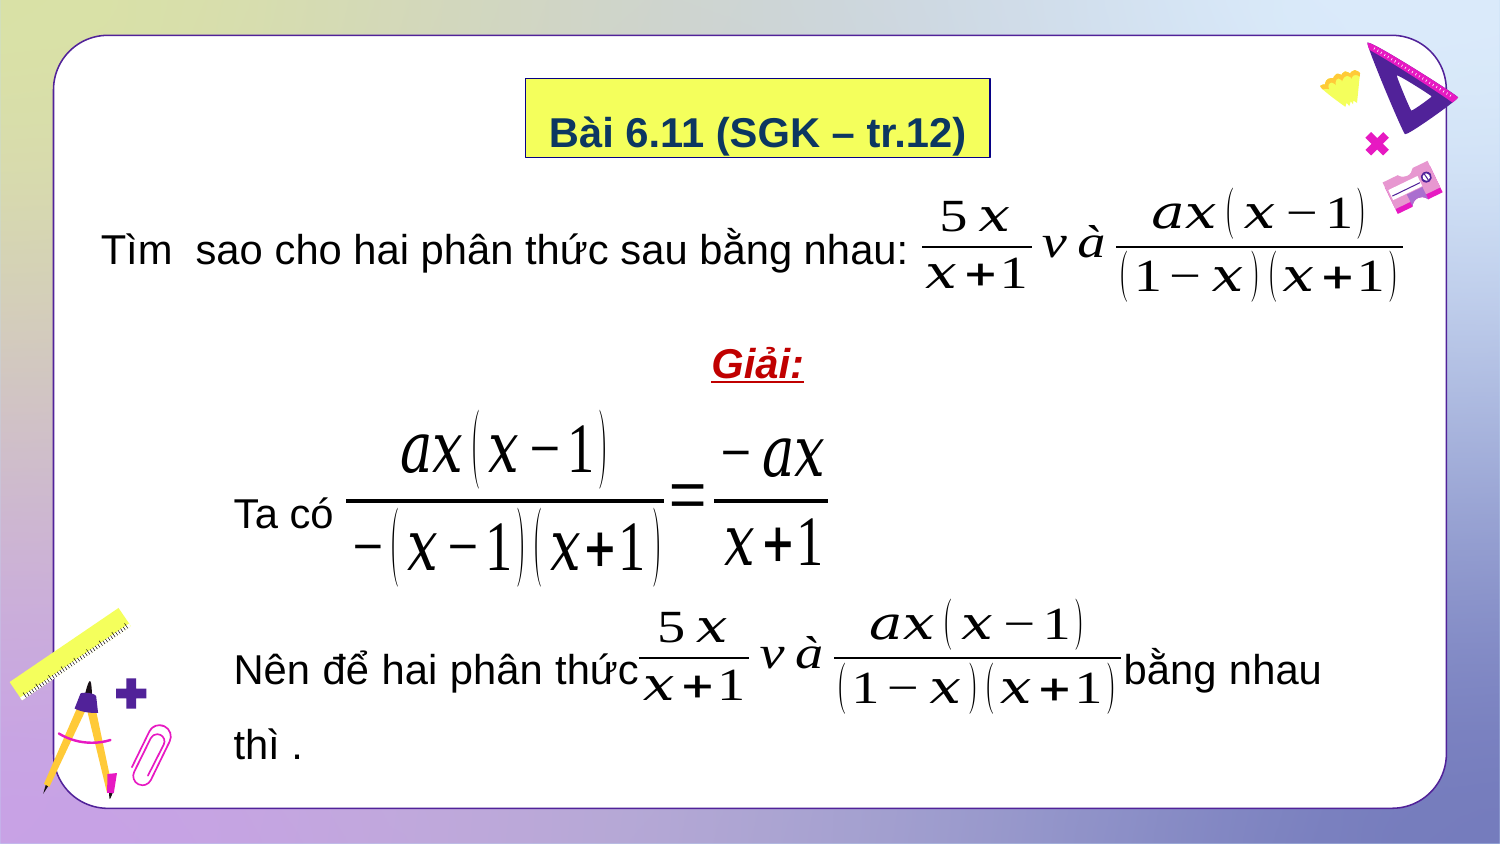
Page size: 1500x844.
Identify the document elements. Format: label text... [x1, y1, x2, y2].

text_box Giải: [696, 329, 820, 395]
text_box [71, 185, 1406, 306]
text_box Bài 6.11 (SGK – tr.12) [525, 78, 991, 158]
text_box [218, 596, 1339, 778]
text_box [218, 405, 833, 592]
